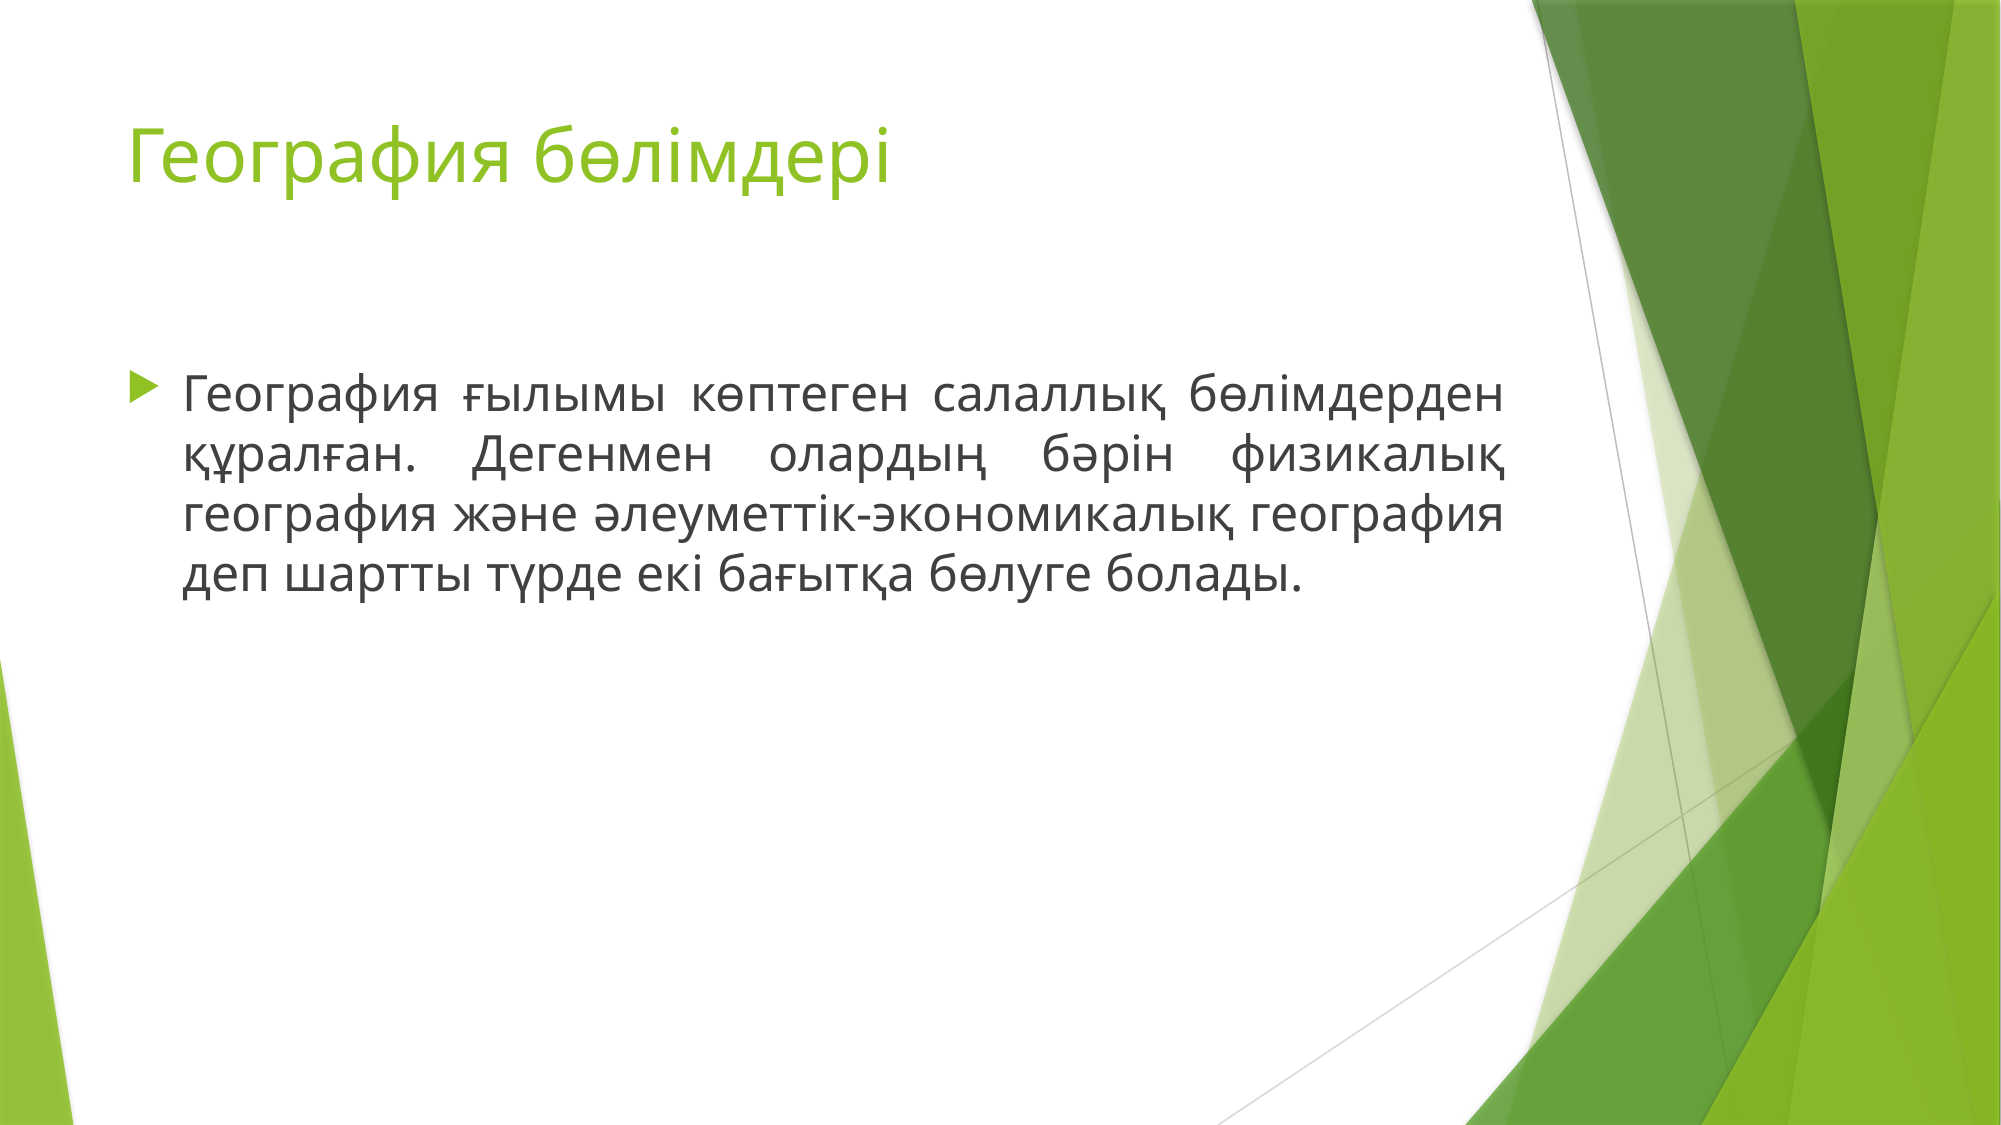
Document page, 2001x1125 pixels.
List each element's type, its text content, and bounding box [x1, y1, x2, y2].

title География бөлімдері [111, 99, 1522, 317]
list География ғылымы көптеген салаллық бөлімдерден құралған. Дегенмен олардың бәрін физикалық география және әлеуметтік-экономикалық география деп шартты түрде екі бағытқа бөлуге болады. [111, 354, 1522, 992]
